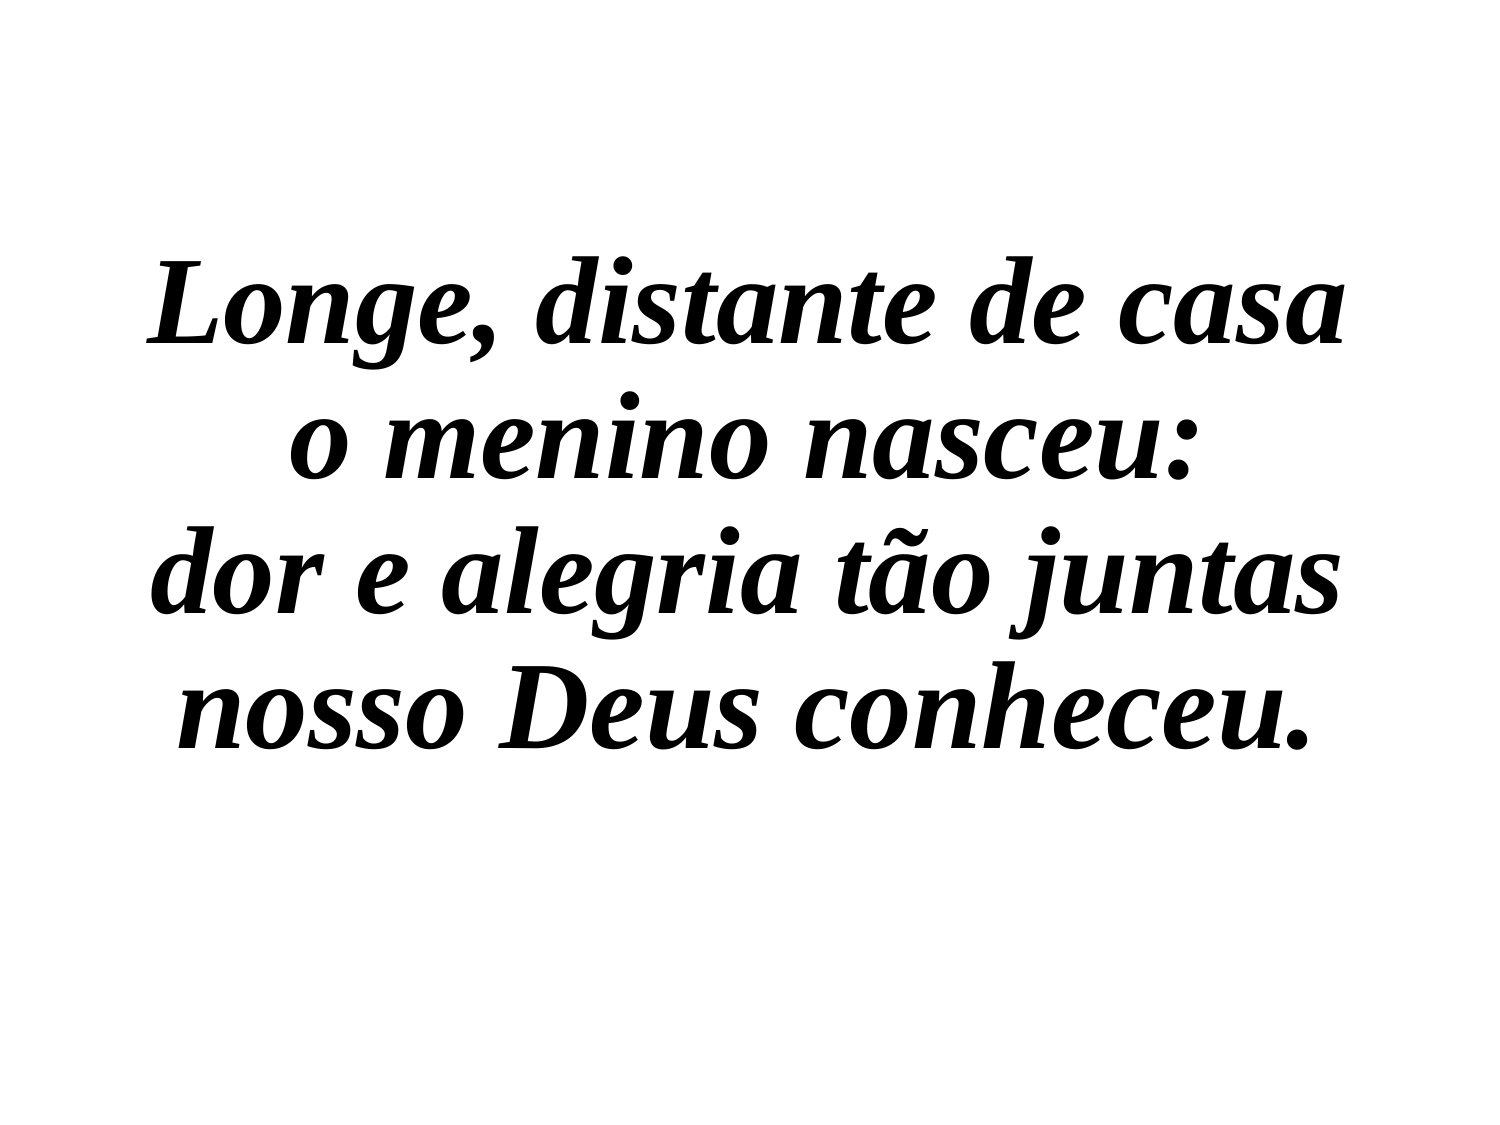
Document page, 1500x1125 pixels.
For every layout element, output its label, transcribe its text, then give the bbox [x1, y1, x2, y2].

list Longe, distante de casa o menino nasceu: dor e alegria tão juntas nosso Deus conheceu. [34, 53, 1462, 1095]
